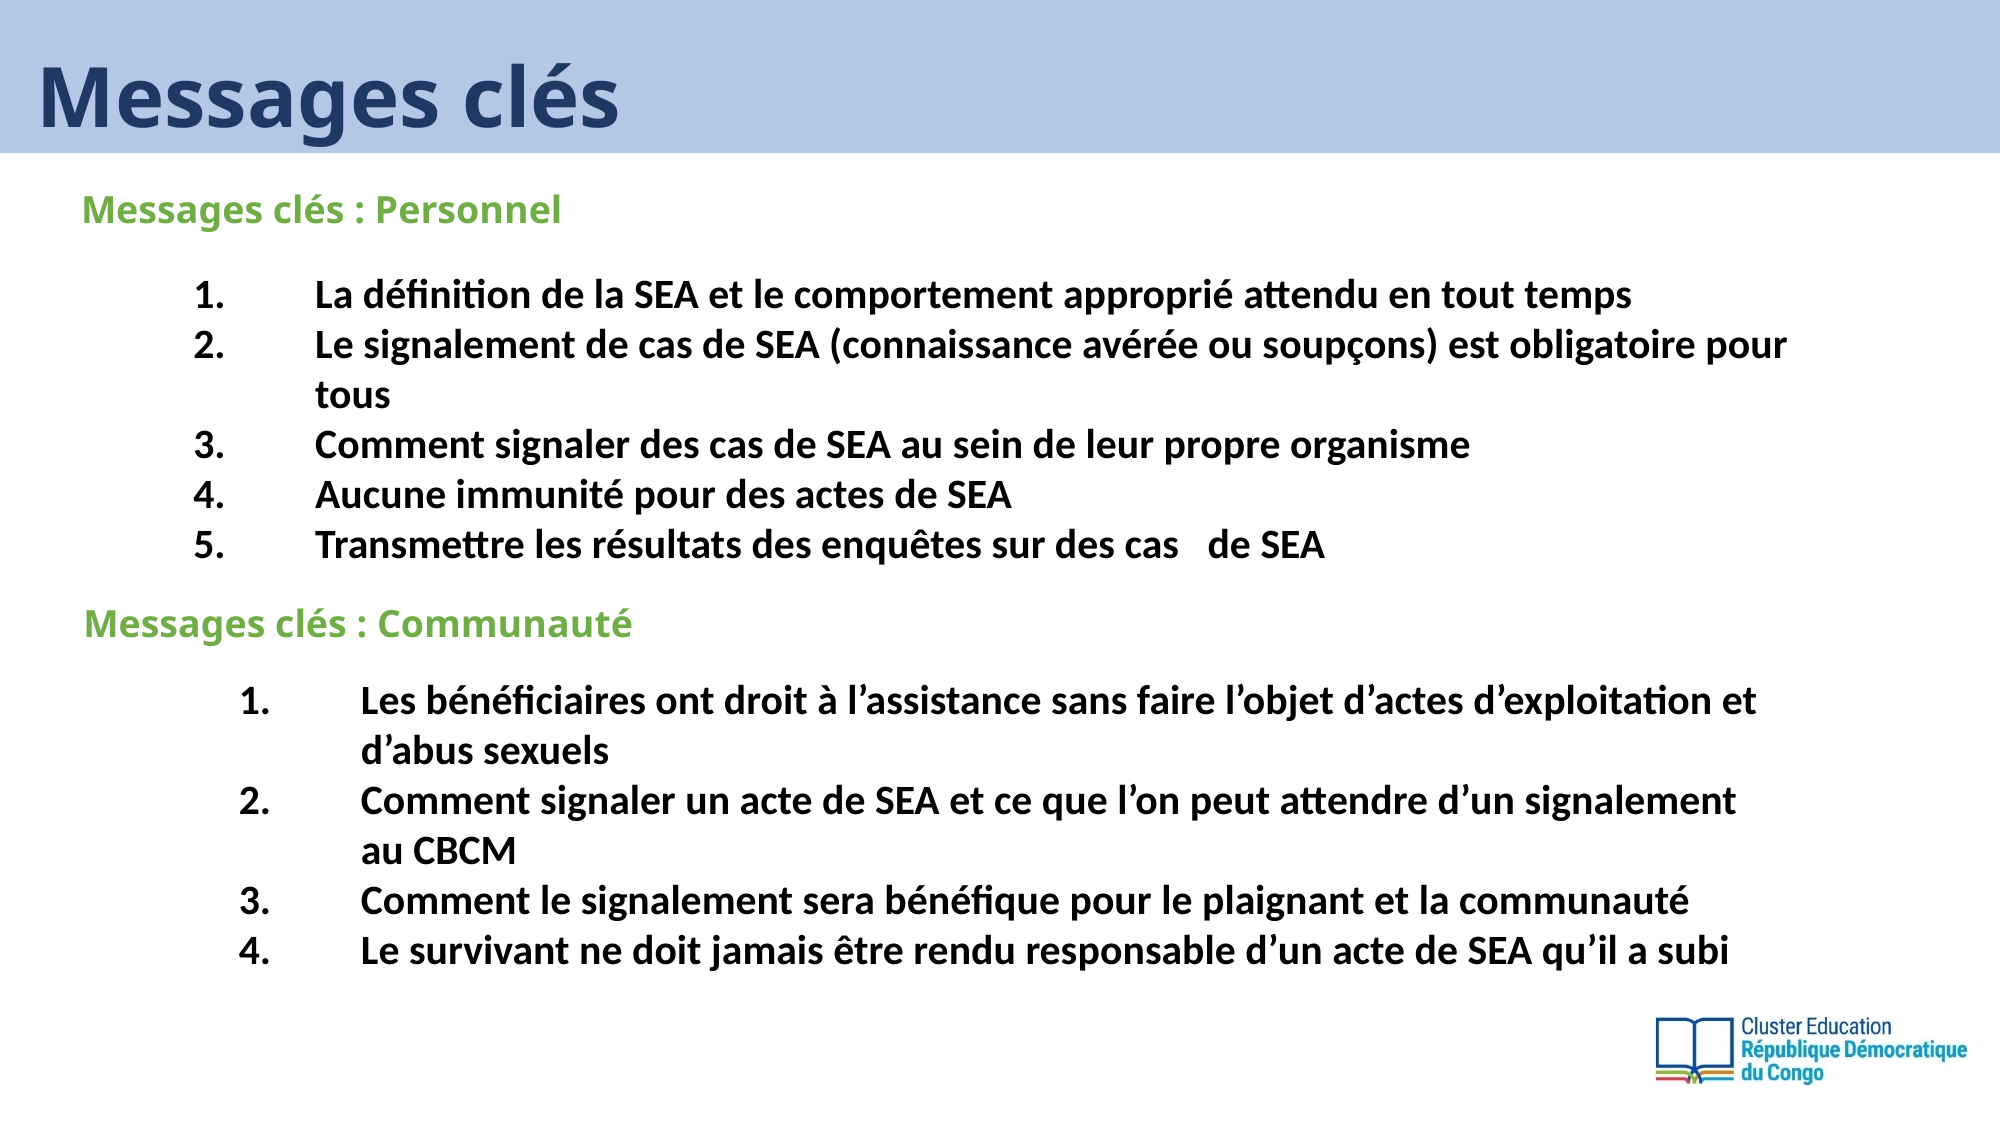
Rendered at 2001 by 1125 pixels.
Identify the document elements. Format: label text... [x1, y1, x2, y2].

text_box La définition de la SEA et le comportement approprié attendu en tout temps Le signalement de cas de SEA (connaissance avérée ou soupçons) est obligatoire pour tous Comment signaler des cas de SEA au sein de leur propre organisme Aucune immunité pour des actes de SEA Transmettre les résultats des enquêtes sur des cas de SEA [178, 259, 1846, 575]
picture [1654, 1015, 1968, 1086]
text_box Les bénéficiaires ont droit à l’assistance sans faire l’objet d’actes d’exploitation et d’abus sexuels Comment signaler un acte de SEA et ce que l’on peut attendre d’un signalement au CBCM Comment le signalement sera bénéfique pour le plaignant et la communauté Le survivant ne doit jamais être rendu responsable d’un acte de SEA qu’il a subi [224, 665, 1800, 1071]
text_box Messages clés : Personnel [66, 178, 579, 239]
text_box Messages clés : Communauté [68, 592, 649, 653]
text_box Messages clés [0, 0, 2000, 154]
